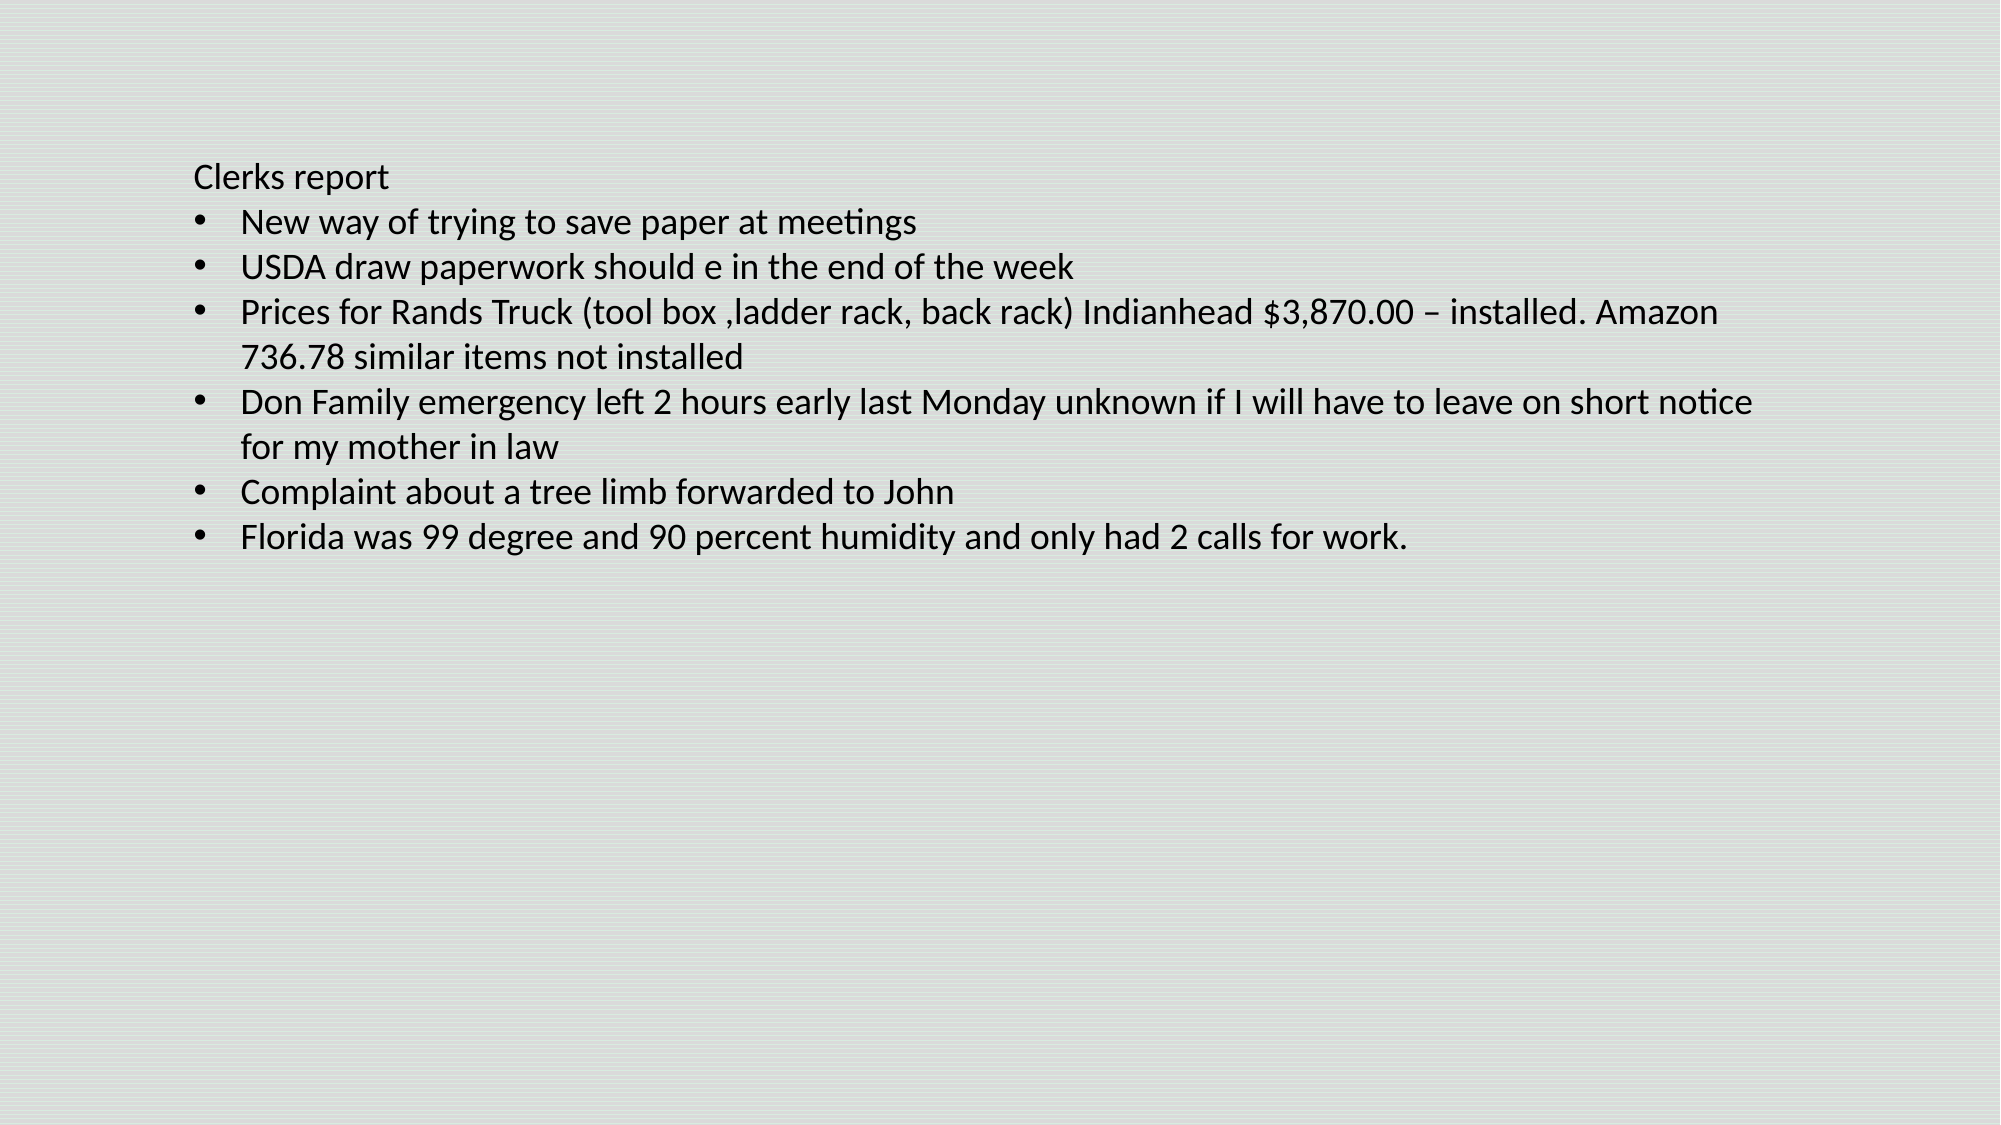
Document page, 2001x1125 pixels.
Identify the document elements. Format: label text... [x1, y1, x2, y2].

text_box Clerks report New way of trying to save paper at meetings USDA draw paperwork should e in the end of the week Prices for Rands Truck (tool box ,ladder rack, back rack) Indianhead $3,870.00 – installed. Amazon 736.78 similar items not installed Don Family emergency left 2 hours early last Monday unknown if I will have to leave on short notice for my mother in law Complaint about a tree limb forwarded to John Florida was 99 degree and 90 percent humidity and only had 2 calls for work. [178, 144, 1790, 655]
